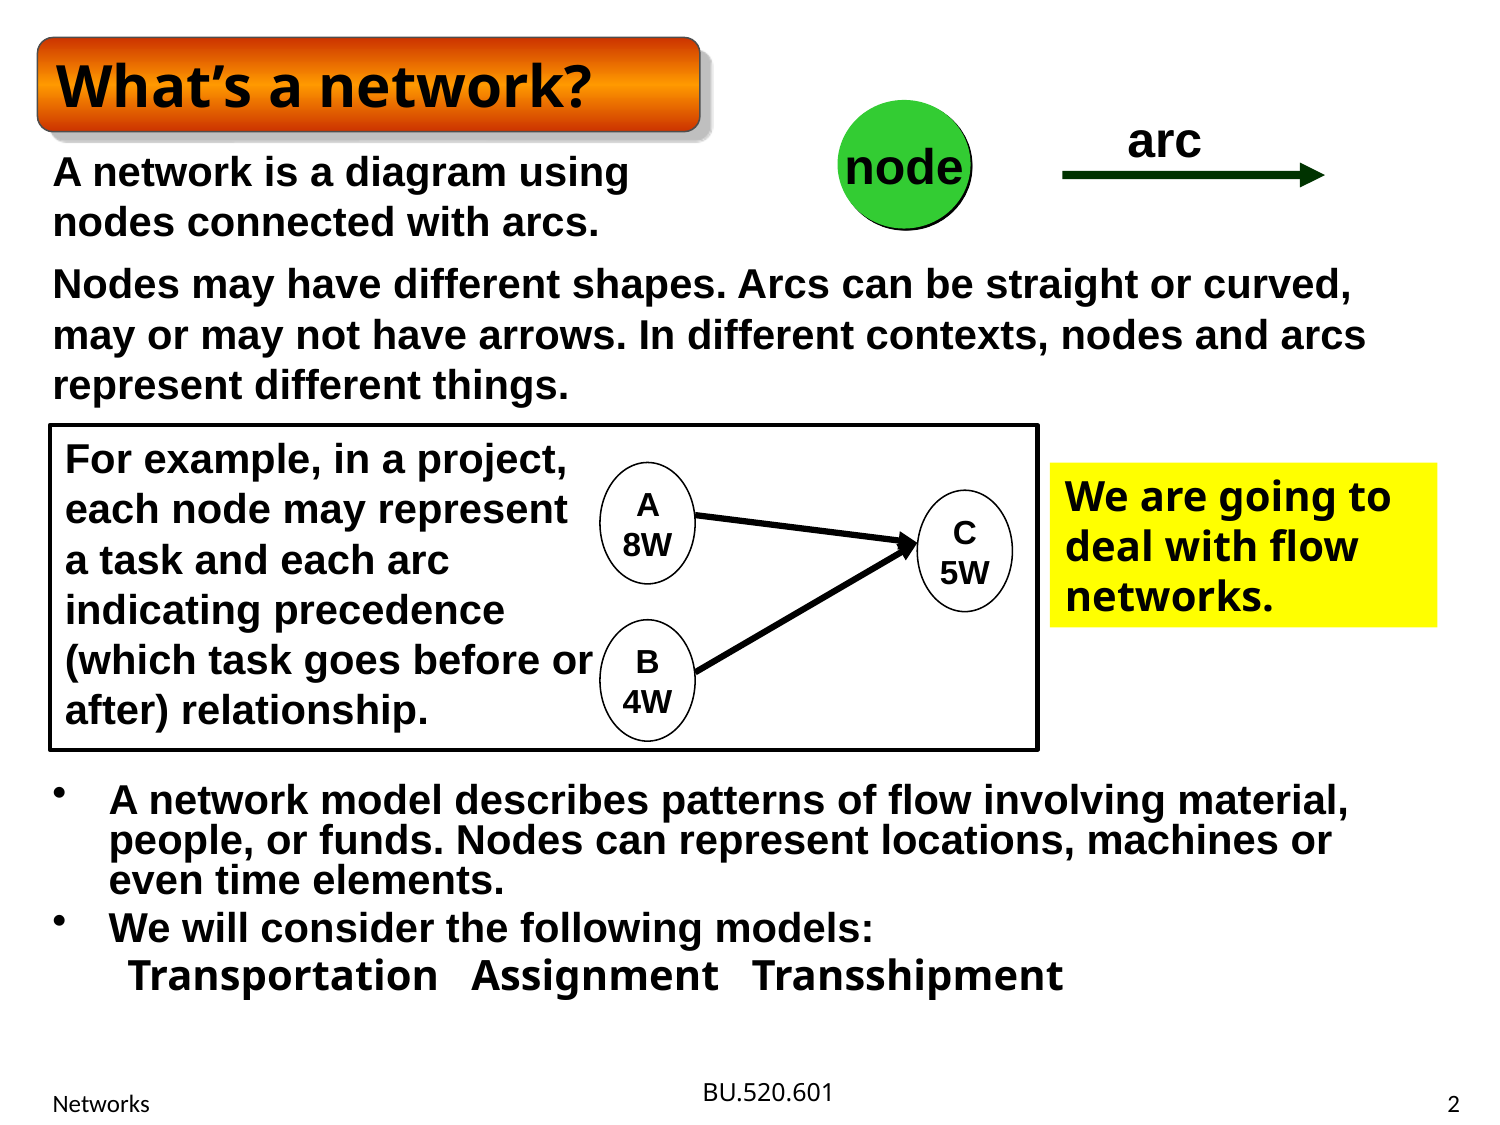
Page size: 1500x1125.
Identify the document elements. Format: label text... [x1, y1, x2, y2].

text_box A network is a diagram using nodes connected with arcs. [37, 137, 725, 249]
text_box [837, 99, 1326, 229]
text_box We are going to deal with flow networks. [1049, 462, 1438, 628]
footer Networks [37, 1079, 513, 1118]
text_box A network model describes patterns of flow involving material, people, or funds. Nodes can represent locations, machines or even time elements. We will consider the following models: Transportation Assignment Transshipment [37, 774, 1433, 1025]
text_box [49, 424, 1038, 751]
text_box What’s a network? [37, 37, 700, 132]
slide_number 2 [1162, 1079, 1476, 1118]
text_box Nodes may have different shapes. Arcs can be straight or curved, may or may not have arrows. In different contexts, nodes and arcs represent different things. [37, 249, 1450, 415]
